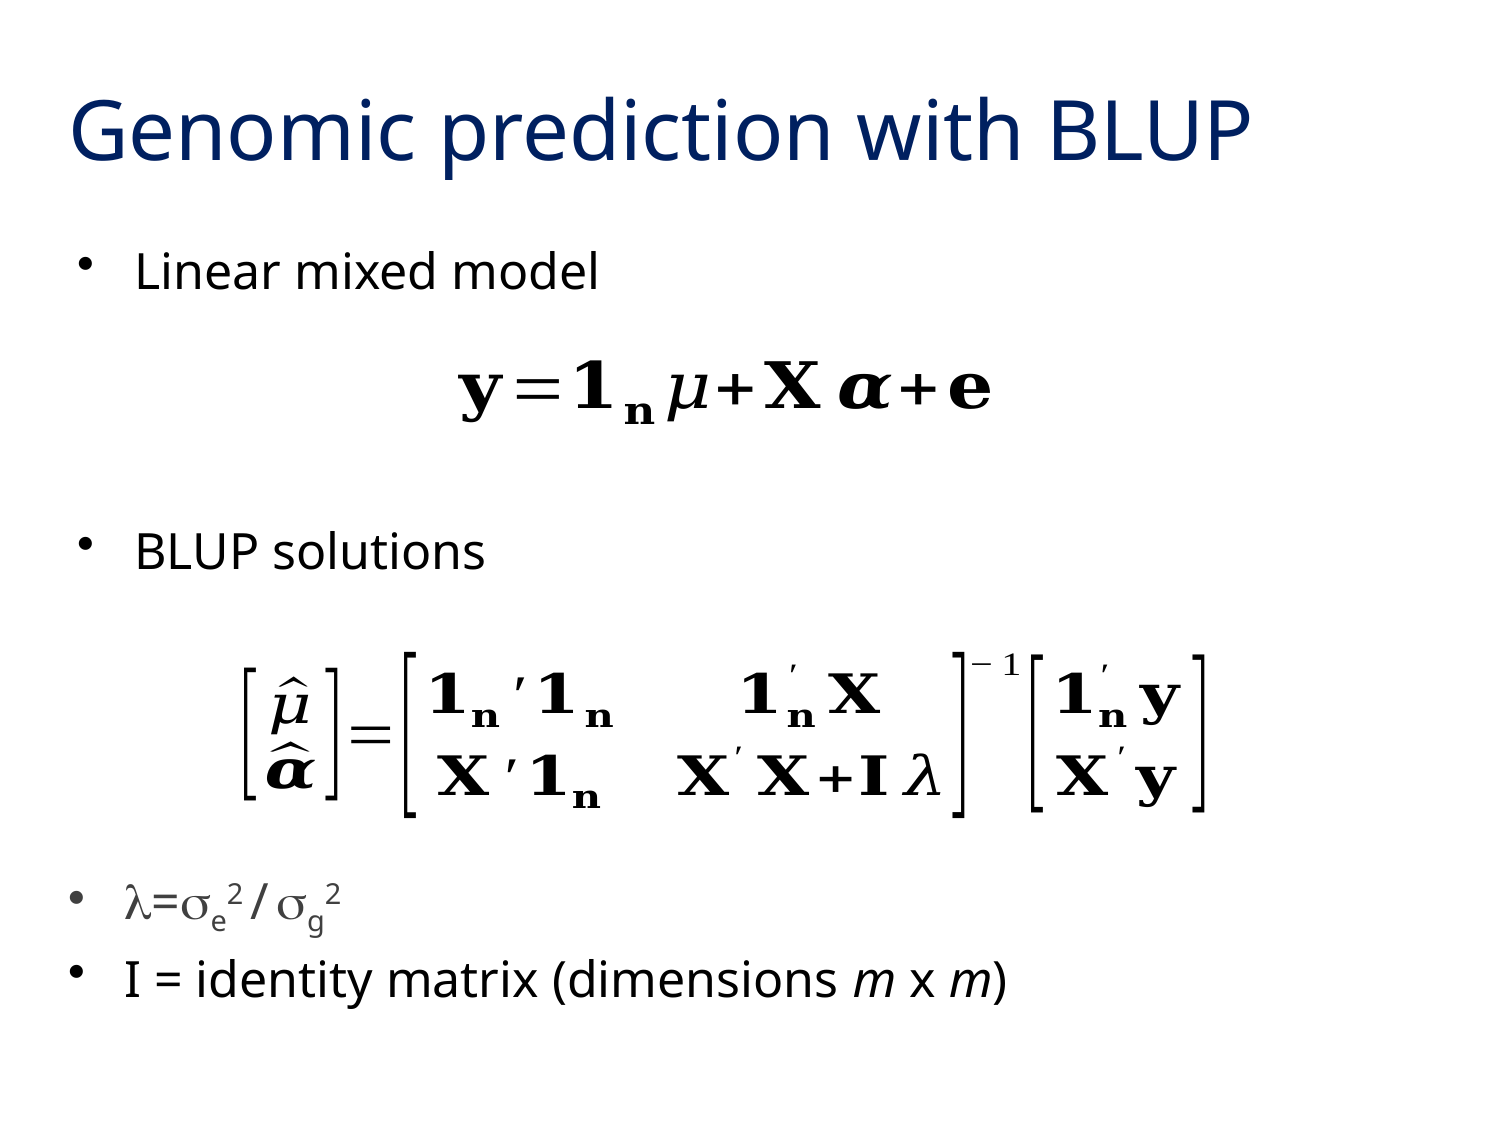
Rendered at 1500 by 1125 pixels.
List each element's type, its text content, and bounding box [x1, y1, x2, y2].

list Linear mixed model BLUP solutions =e2 / g2 I = identity matrix (dimensions m x m) [53, 231, 1459, 1071]
title Genomic prediction with BLUP [53, 90, 1459, 166]
